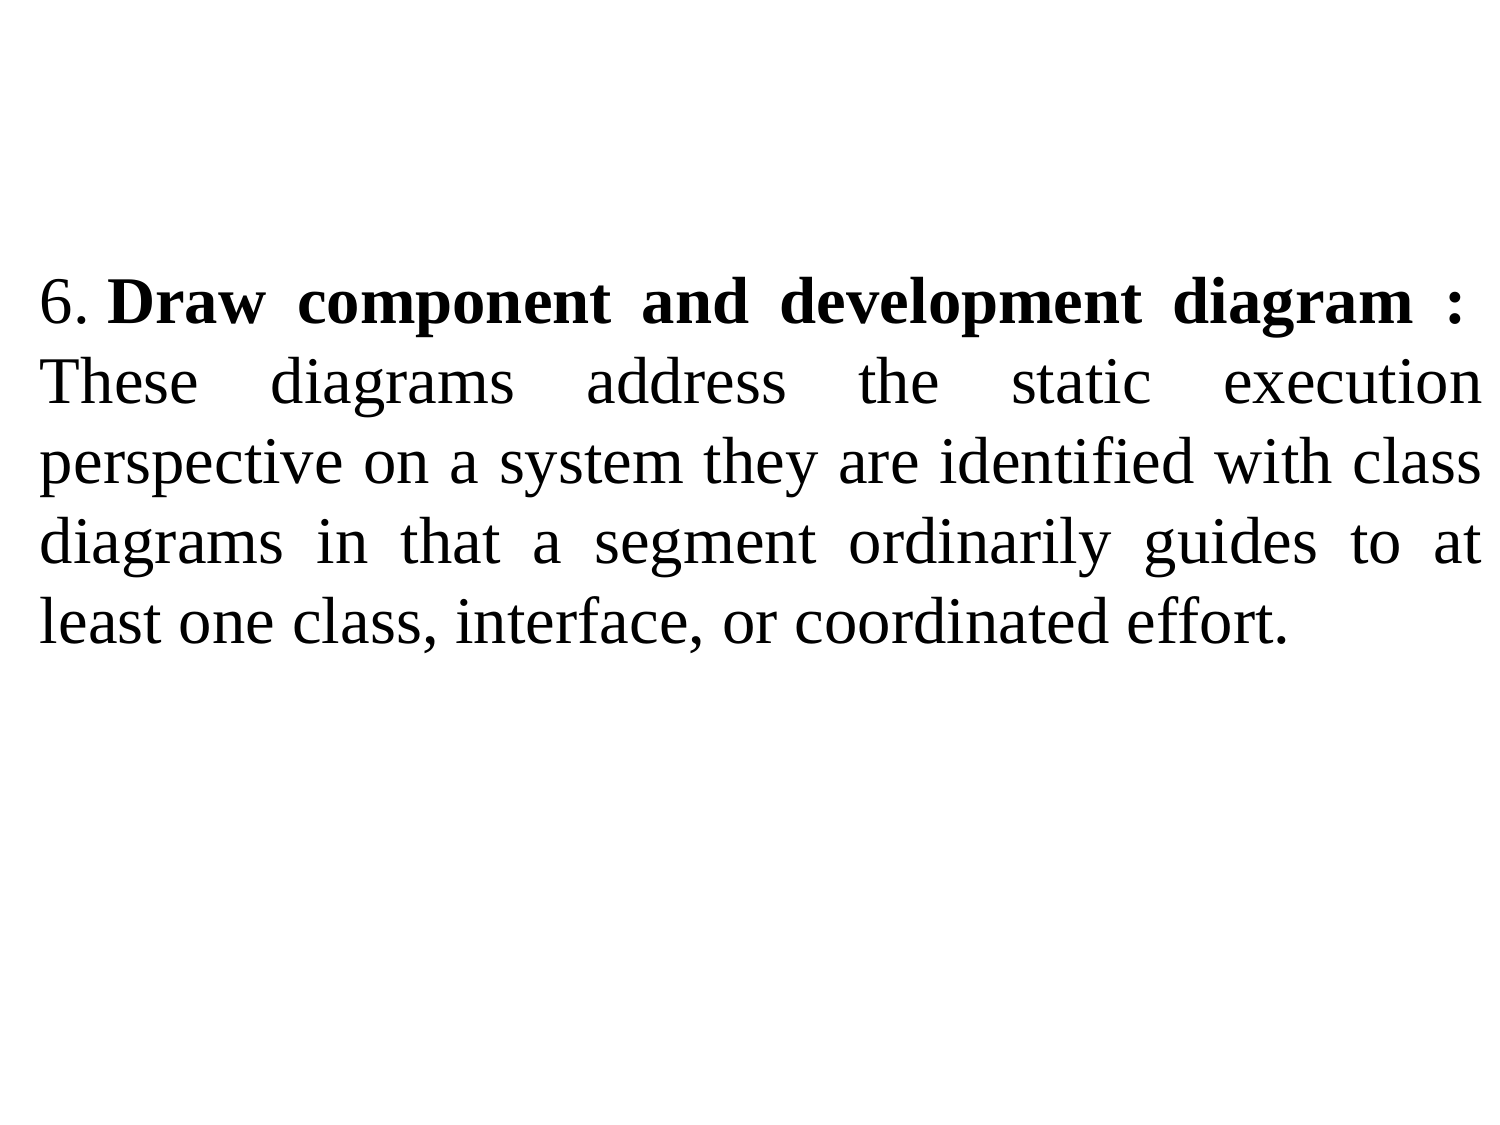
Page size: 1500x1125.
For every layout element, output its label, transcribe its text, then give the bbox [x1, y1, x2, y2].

subtitle 6. Draw component and development diagram : These diagrams address the static execution perspective on a system they are identified with class diagrams in that a segment ordinarily guides to at least one class, interface, or coordinated effort. [24, 62, 1500, 1100]
